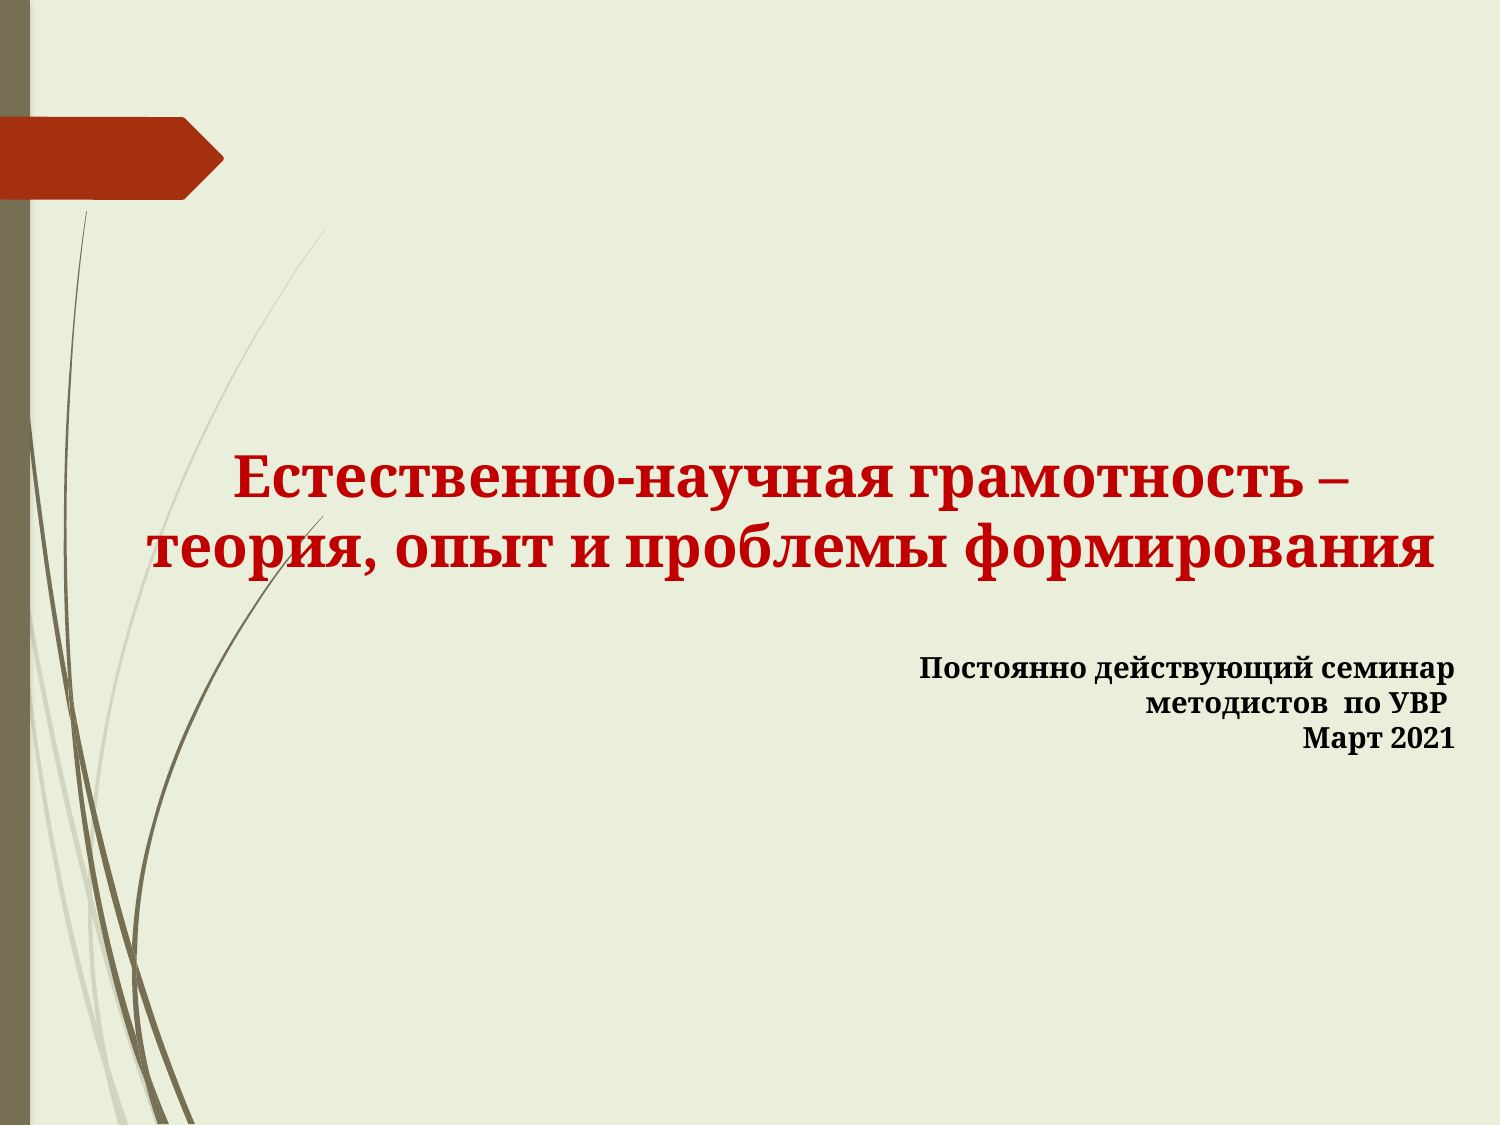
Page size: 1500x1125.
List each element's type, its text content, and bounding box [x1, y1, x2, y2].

text_box Естественно-научная грамотность – теория, опыт и проблемы формирования Постоянно действующий семинар методистов по УВР Март 2021 [112, 222, 1471, 902]
